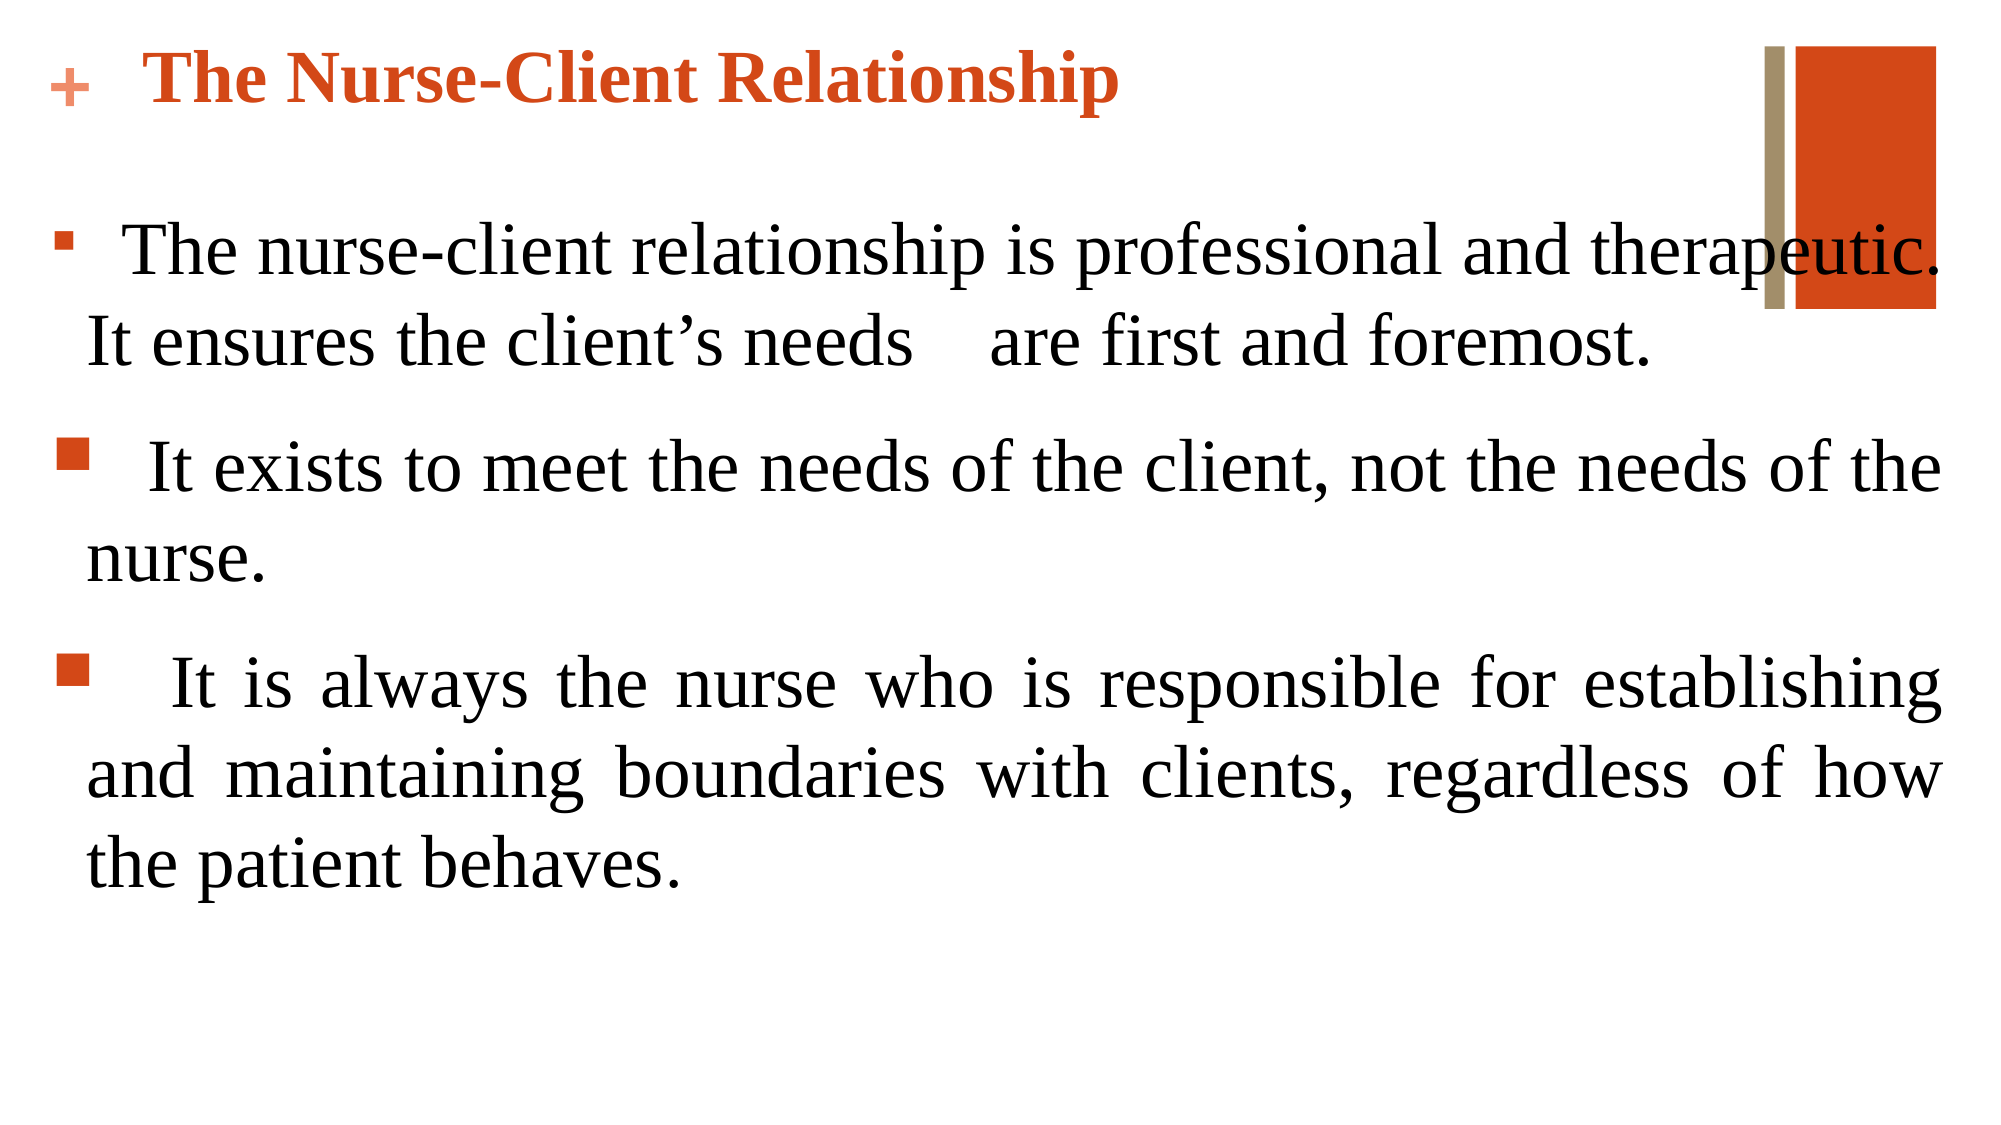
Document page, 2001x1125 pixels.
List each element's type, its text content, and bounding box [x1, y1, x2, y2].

title The Nurse-Client Relationship [109, 20, 1685, 192]
list The nurse-client relationship is professional and therapeutic. It ensures the client’s needs are first and foremost. It exists to meet the needs of the client, not the needs of the nurse. It is always the nurse who is responsible for establishing and maintaining boundaries with clients, regardless of how the patient behaves. [37, 192, 1962, 994]
